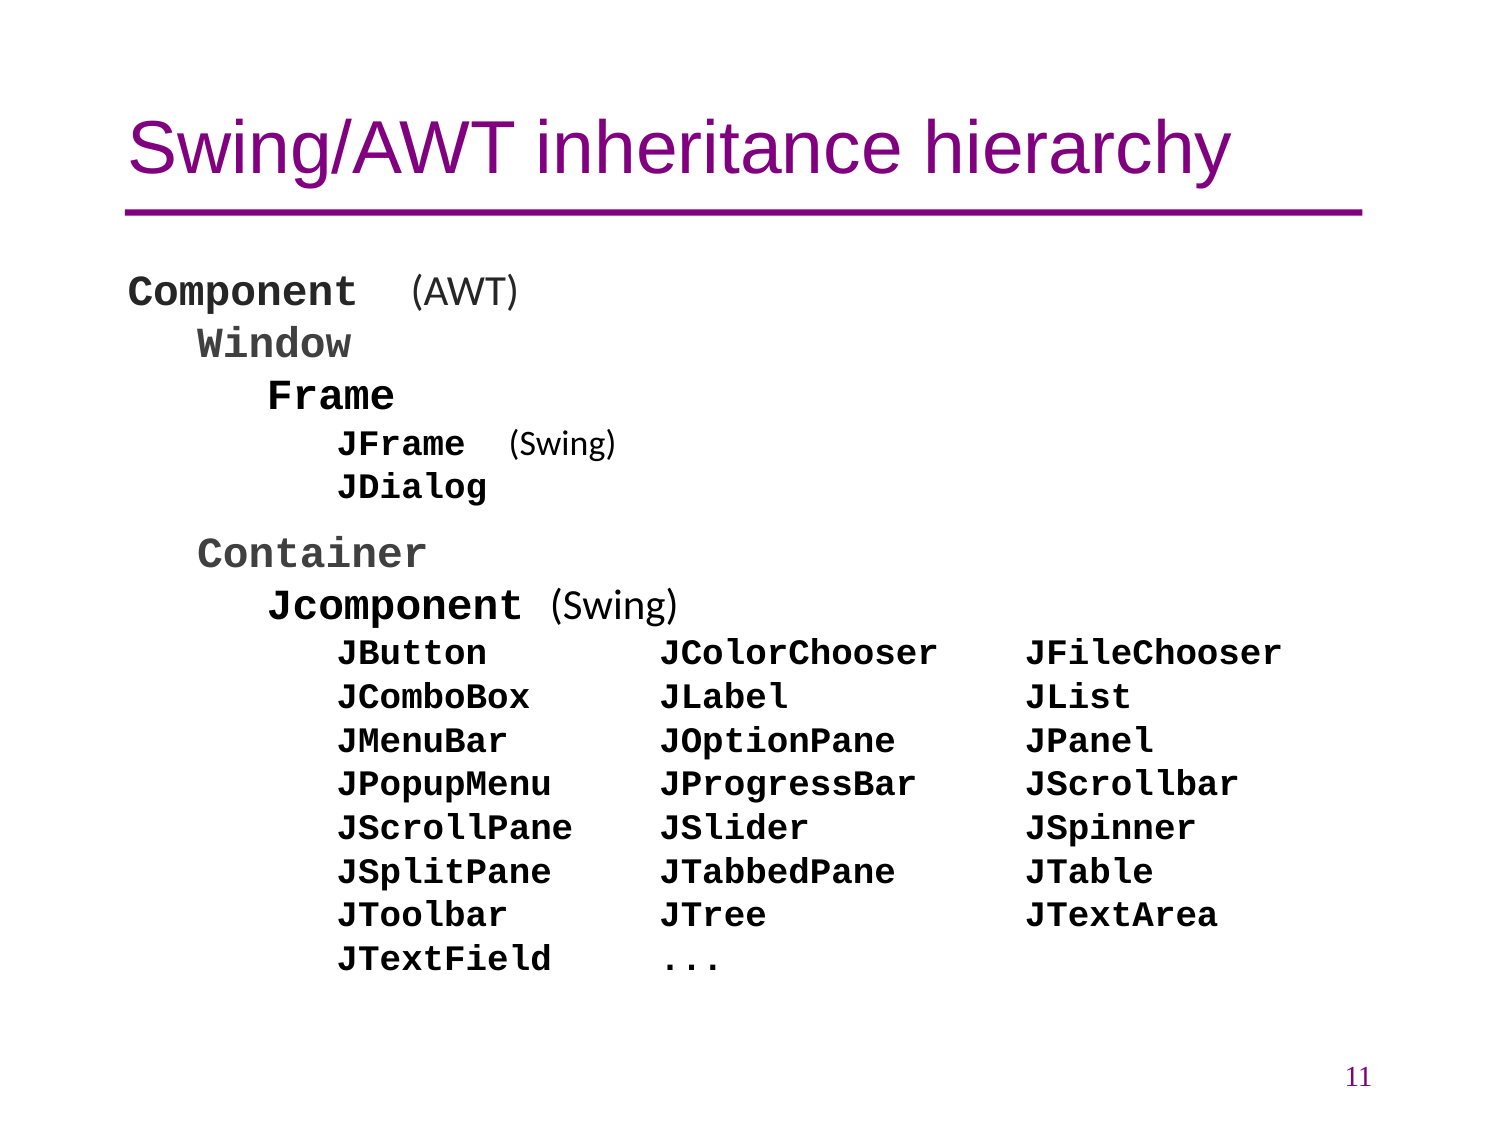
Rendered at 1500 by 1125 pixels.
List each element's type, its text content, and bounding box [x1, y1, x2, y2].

list Component (AWT) Window Frame JFrame (Swing) JDialog Container Jcomponent (Swing) JButton JColorChooser JFileChooser JComboBox JLabel JList JMenuBar JOptionPane JPanel JPopupMenu JProgressBar JScrollbar JScrollPane JSlider JSpinner JSplitPane JTabbedPane JTable JToolbar JTree JTextArea JTextField ... [112, 262, 1388, 1000]
title Swing/AWT inheritance hierarchy [112, 50, 1388, 238]
slide_number 11 [1074, 1049, 1388, 1125]
